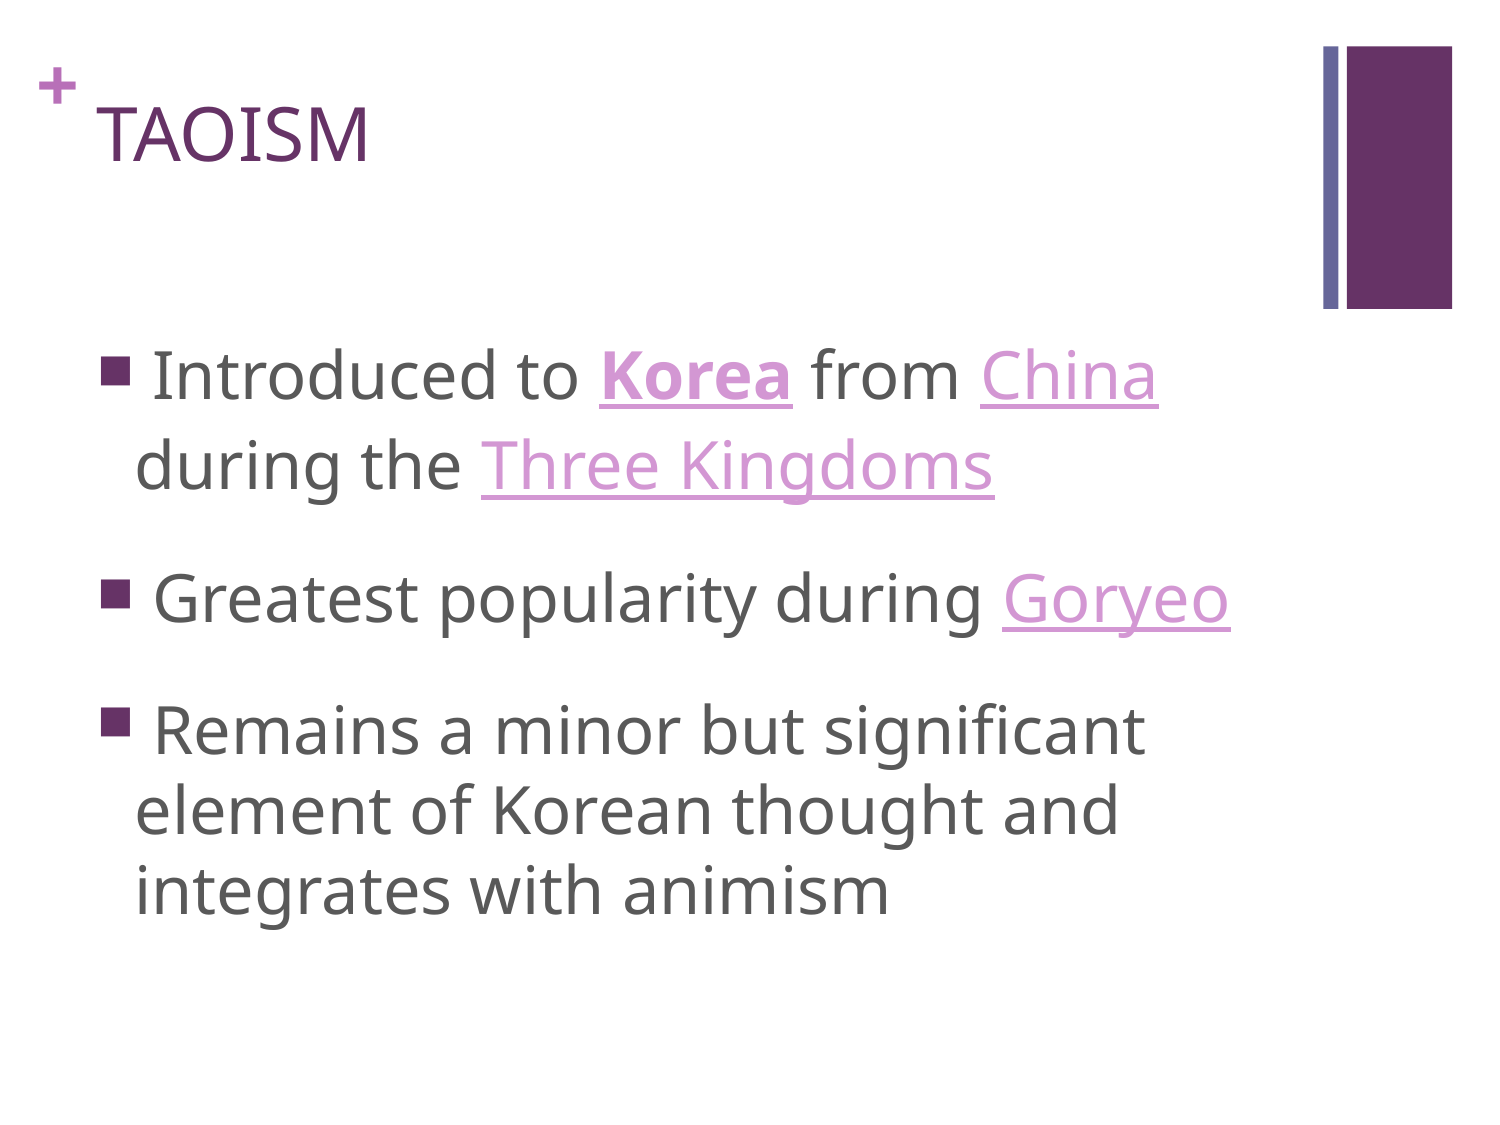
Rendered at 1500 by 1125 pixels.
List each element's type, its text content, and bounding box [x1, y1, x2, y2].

list Introduced to Korea from China during the Three Kingdoms Greatest popularity during Goryeo Remains a minor but significant element of Korean thought and integrates with animism [81, 324, 1322, 1005]
title TAOISM [81, 79, 1322, 263]
